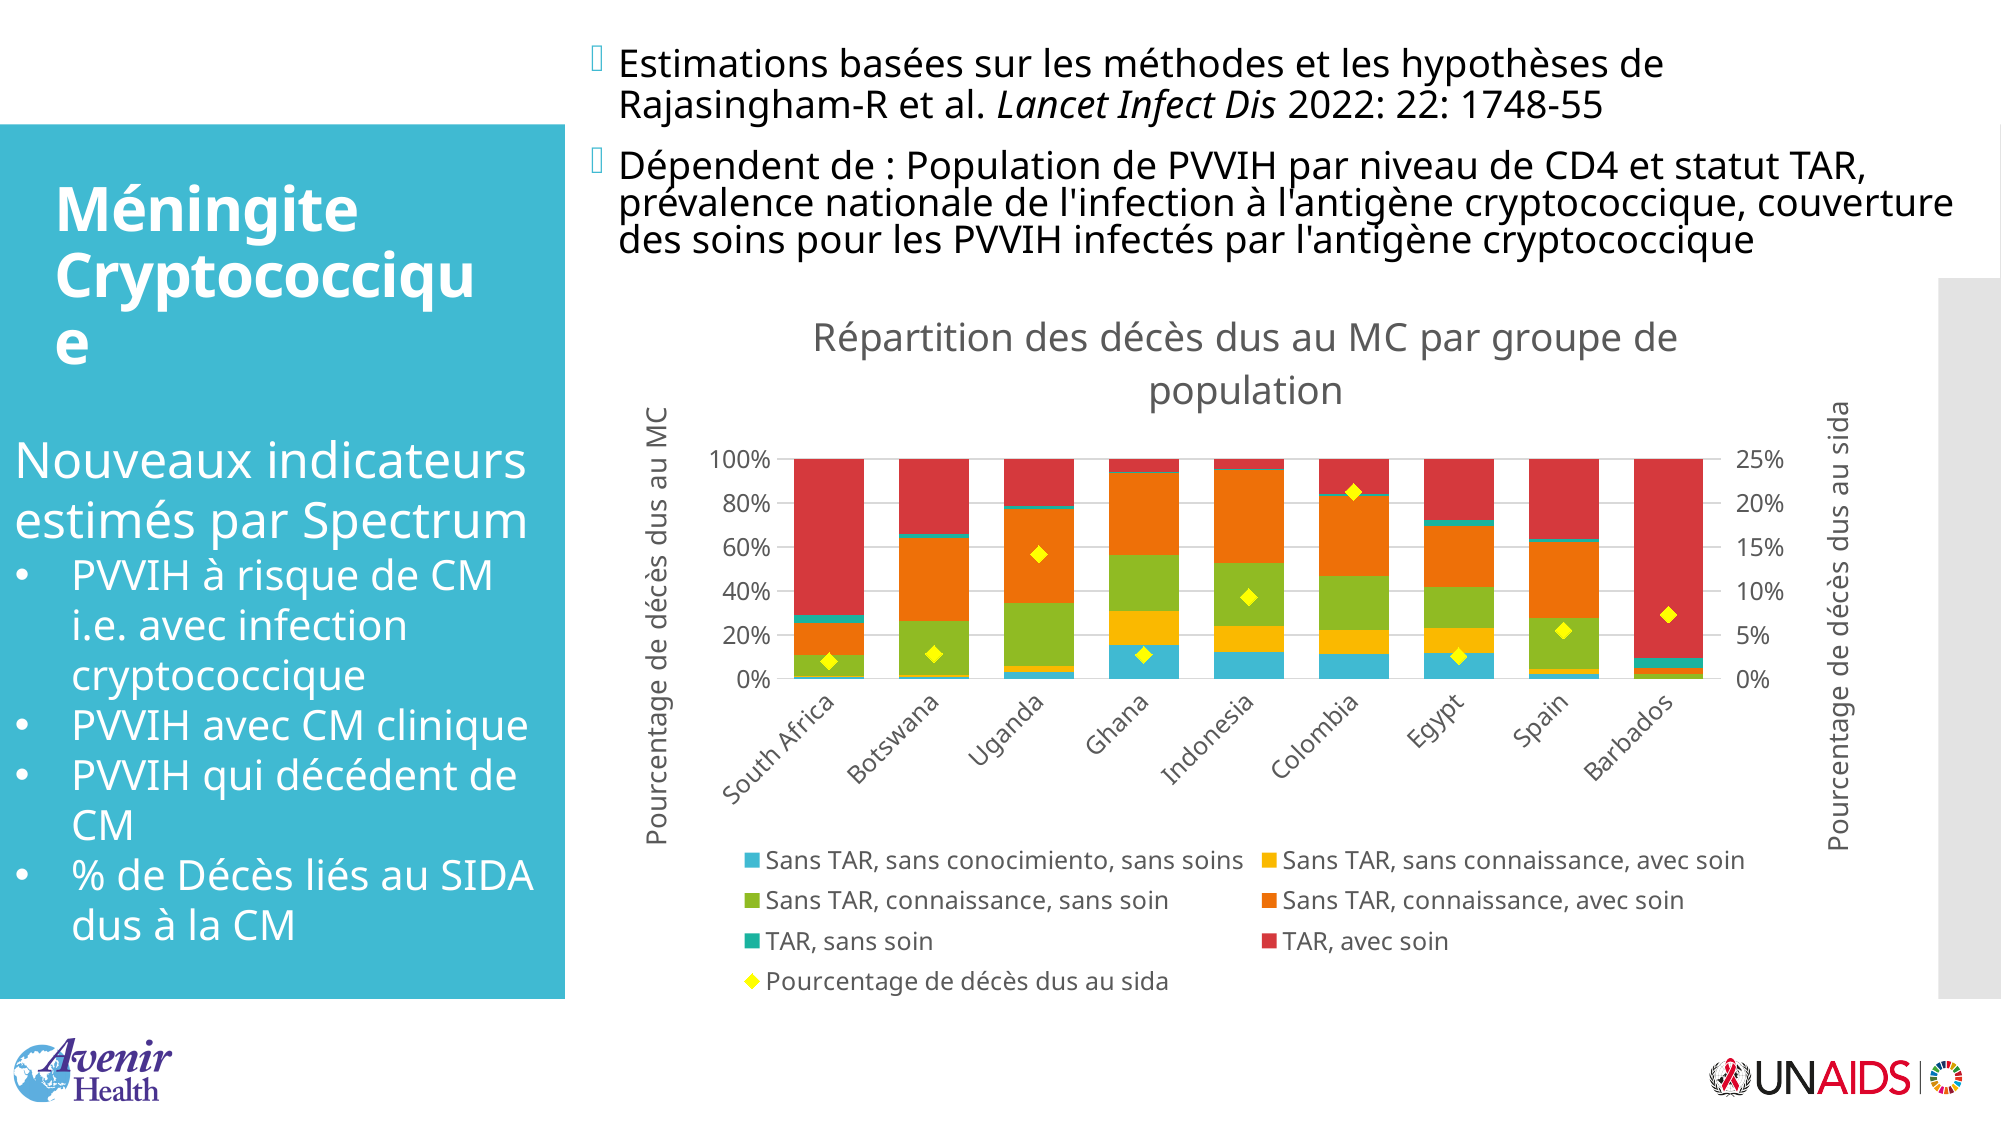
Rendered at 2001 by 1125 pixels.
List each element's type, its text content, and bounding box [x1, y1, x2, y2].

title Méningite Cryptococcique [39, 170, 524, 386]
list Estimations basées sur les méthodes et les hypothèses de Rajasingham-R et al. Lancet Infect Dis 2022: 22: 1748-55 Dépendent de : Population de PVVIH par niveau de CD4 et statut TAR, prévalence nationale de l'infection à l'antigène cryptococcique, couverture des soins pour les PVVIH infectés par l'antigène cryptococcique [575, 27, 2000, 278]
picture [1709, 1058, 1963, 1097]
picture [11, 1037, 176, 1103]
text_box Nouveaux indicateurs estimés par Spectrum PVVIH à risque de CM i.e. avec infection cryptococcique PVVIH avec CM clinique PVVIH qui décédent de CM % de Décès liés au SIDA dus à la CM [0, 421, 576, 957]
chart [601, 275, 1891, 1005]
